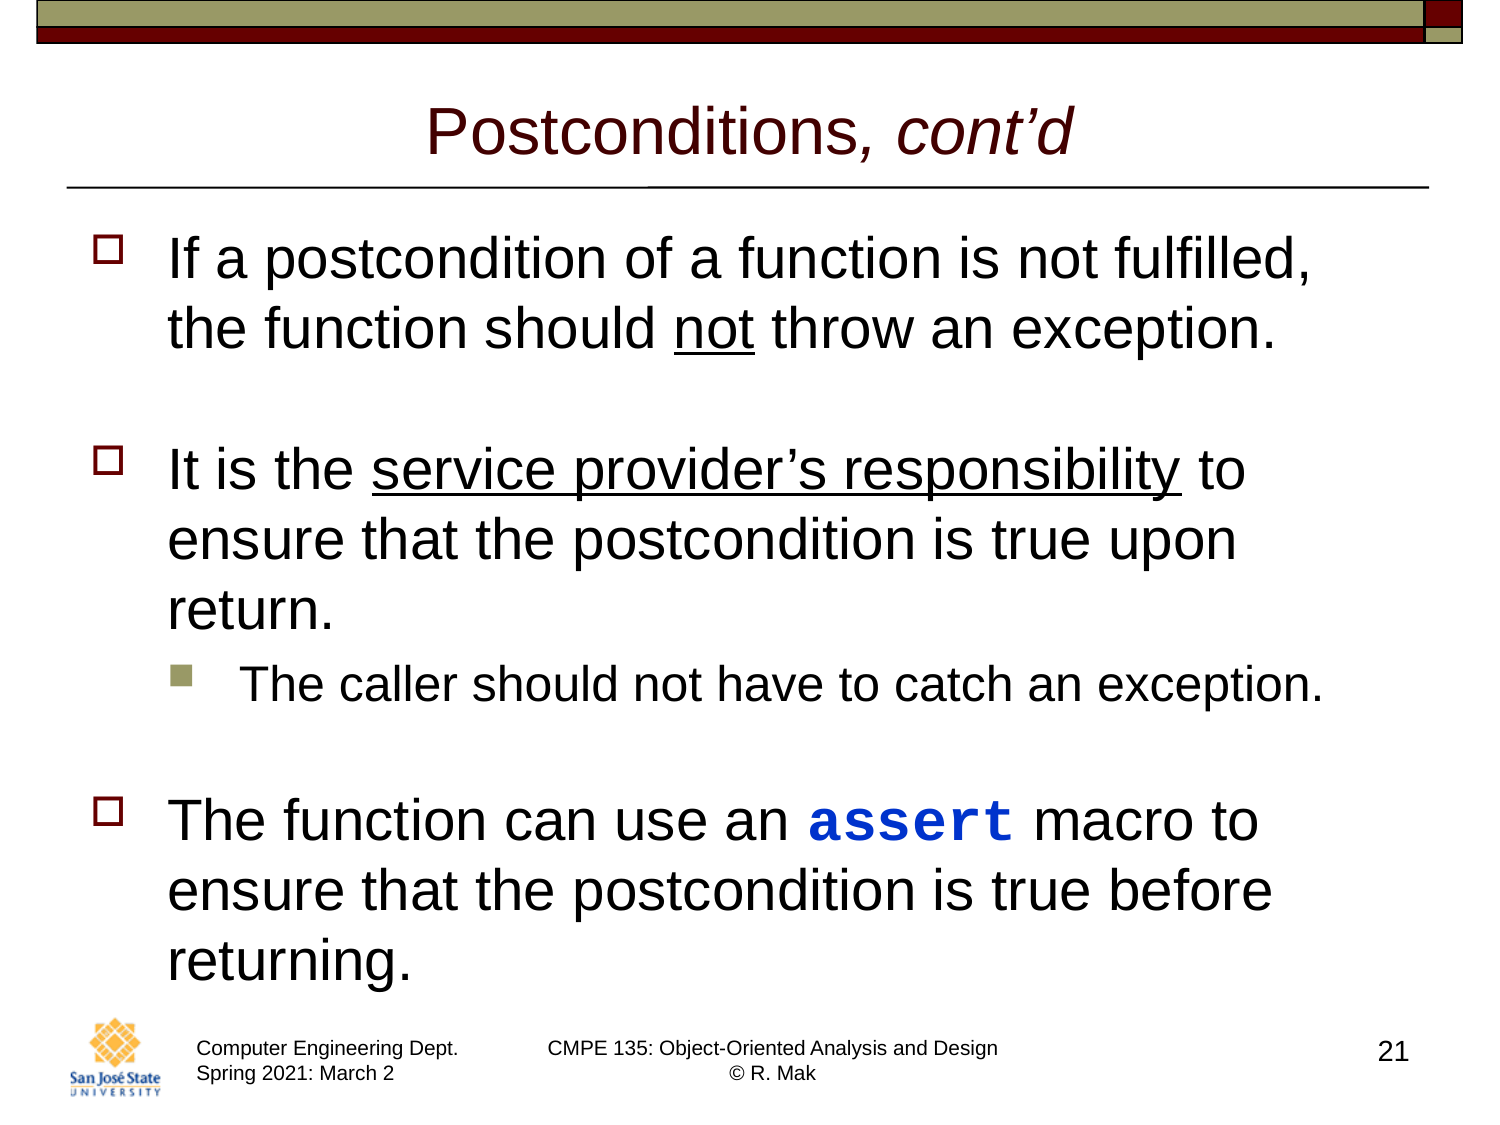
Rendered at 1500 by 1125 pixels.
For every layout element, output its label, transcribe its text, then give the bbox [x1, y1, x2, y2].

title Postconditions, cont’d [75, 67, 1425, 175]
list If a postcondition of a function is not fulfilled, the function should not throw an exception. It is the service provider’s responsibility to ensure that the postcondition is true upon return. The caller should not have to catch an exception. The function can use an assert macro to ensure that the postcondition is true before returning. [75, 212, 1425, 1006]
slide_number 21 [1335, 1025, 1425, 1100]
picture [60, 1012, 166, 1112]
